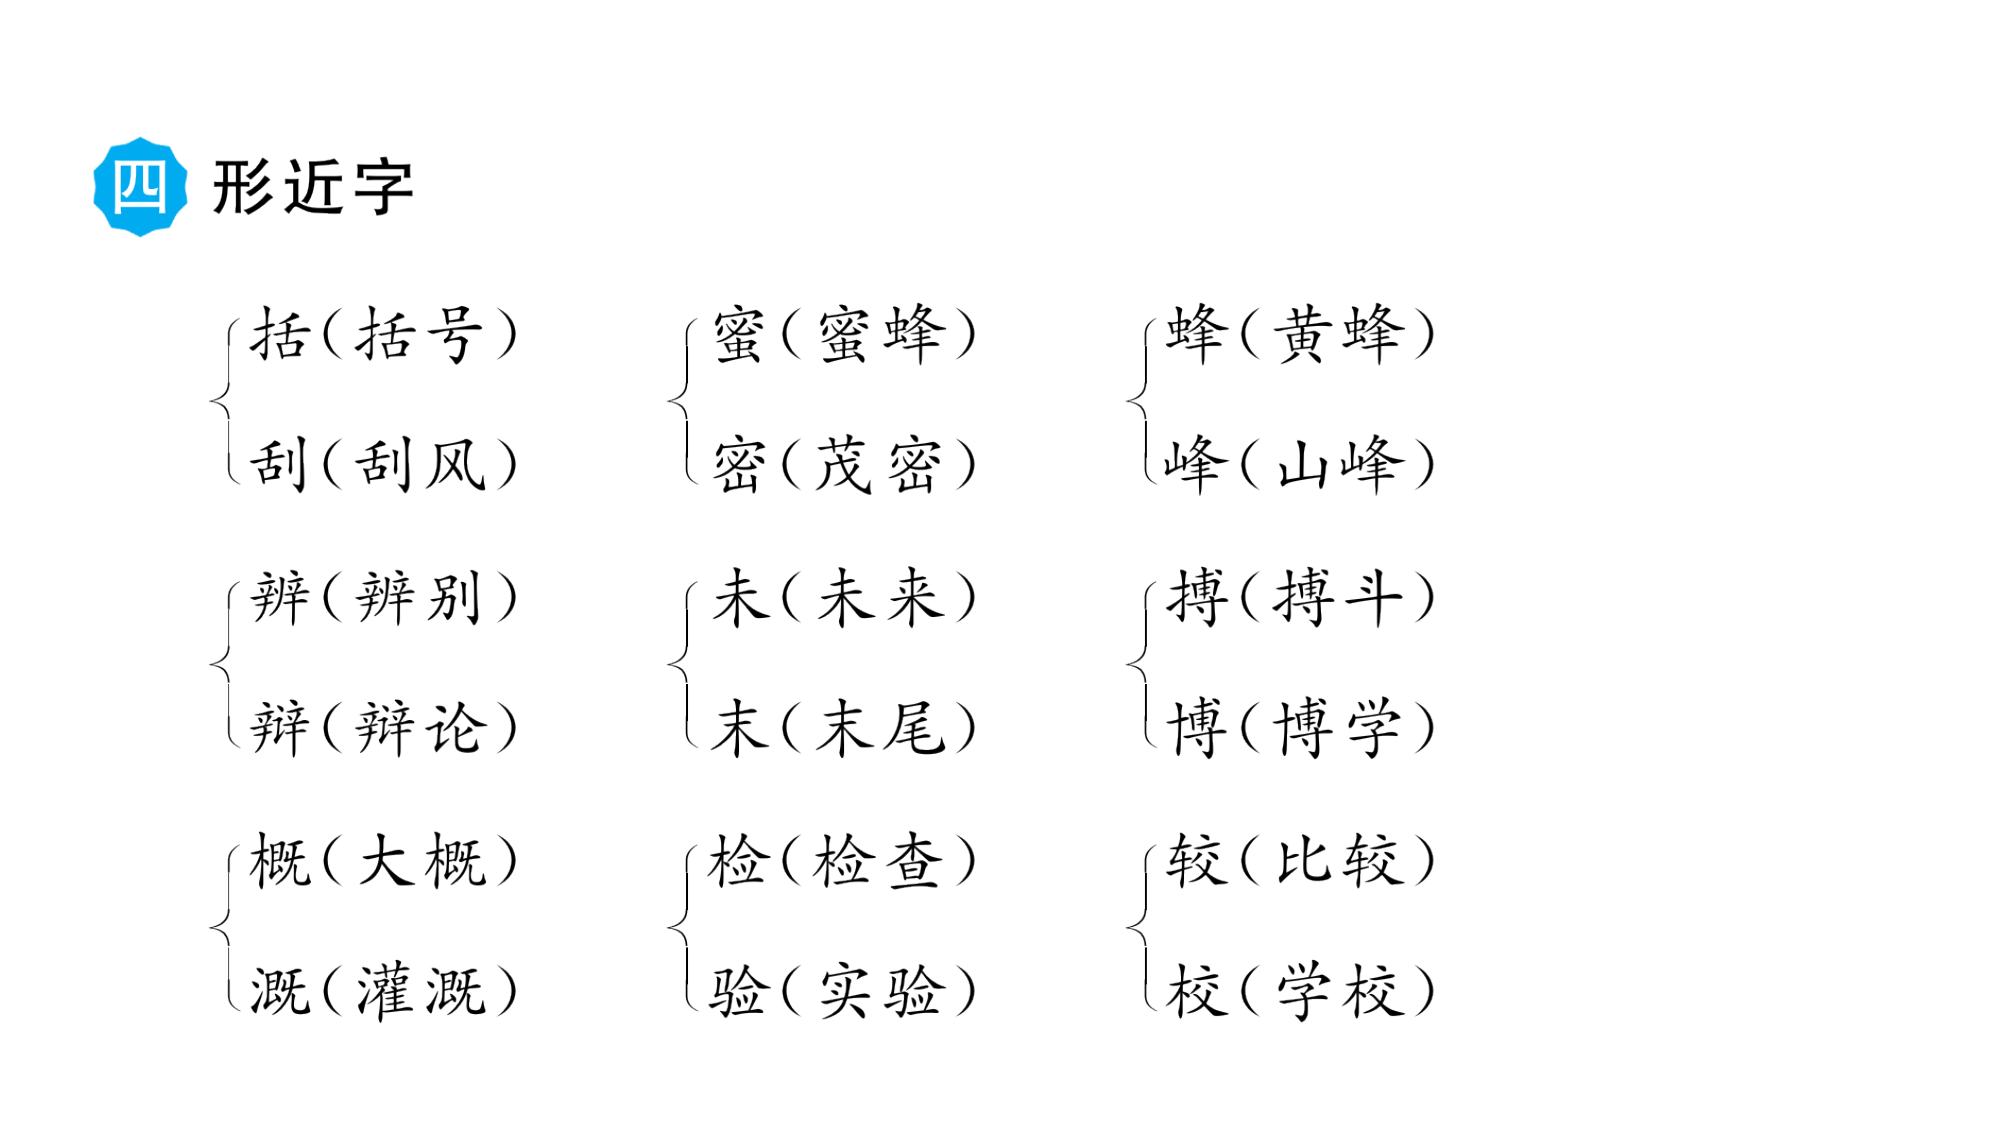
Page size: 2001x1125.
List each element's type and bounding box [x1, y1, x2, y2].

picture [88, 118, 1540, 1063]
